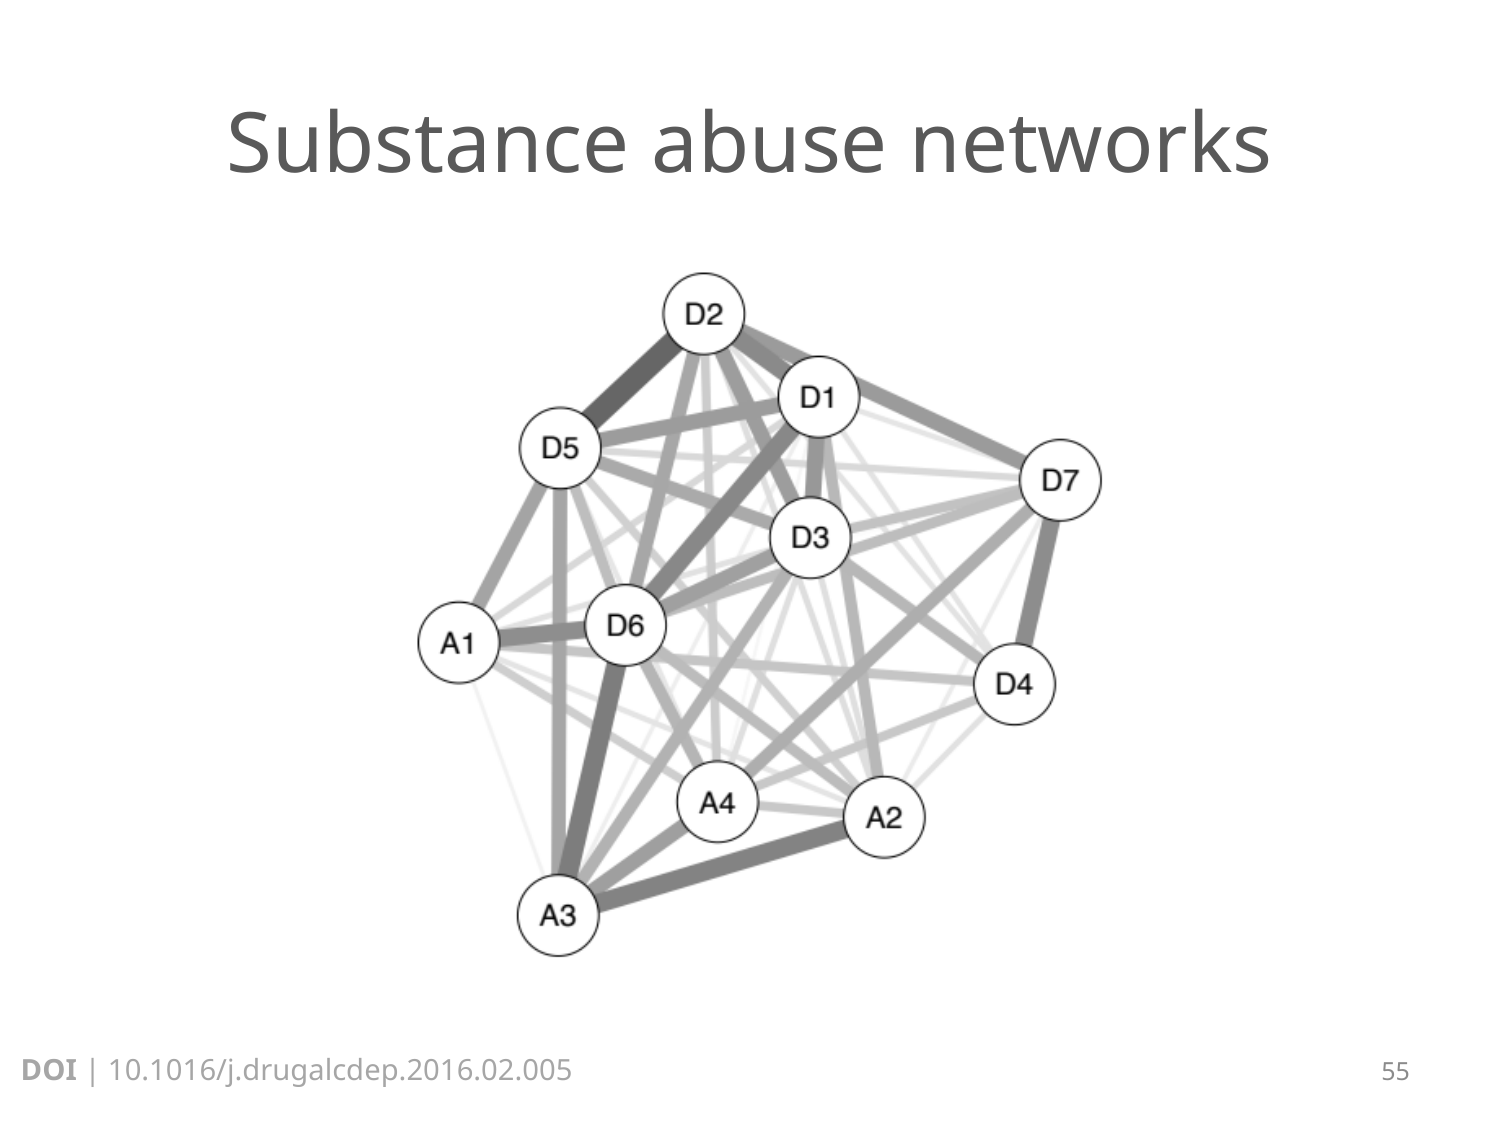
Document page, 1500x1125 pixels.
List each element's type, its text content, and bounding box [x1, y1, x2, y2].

title Substance abuse networks [75, 45, 1425, 233]
picture [369, 224, 1148, 1003]
text_box DOI | 10.1016/j.drugalcdep.2016.02.005 [5, 1043, 588, 1094]
slide_number 55 [1074, 1042, 1425, 1103]
